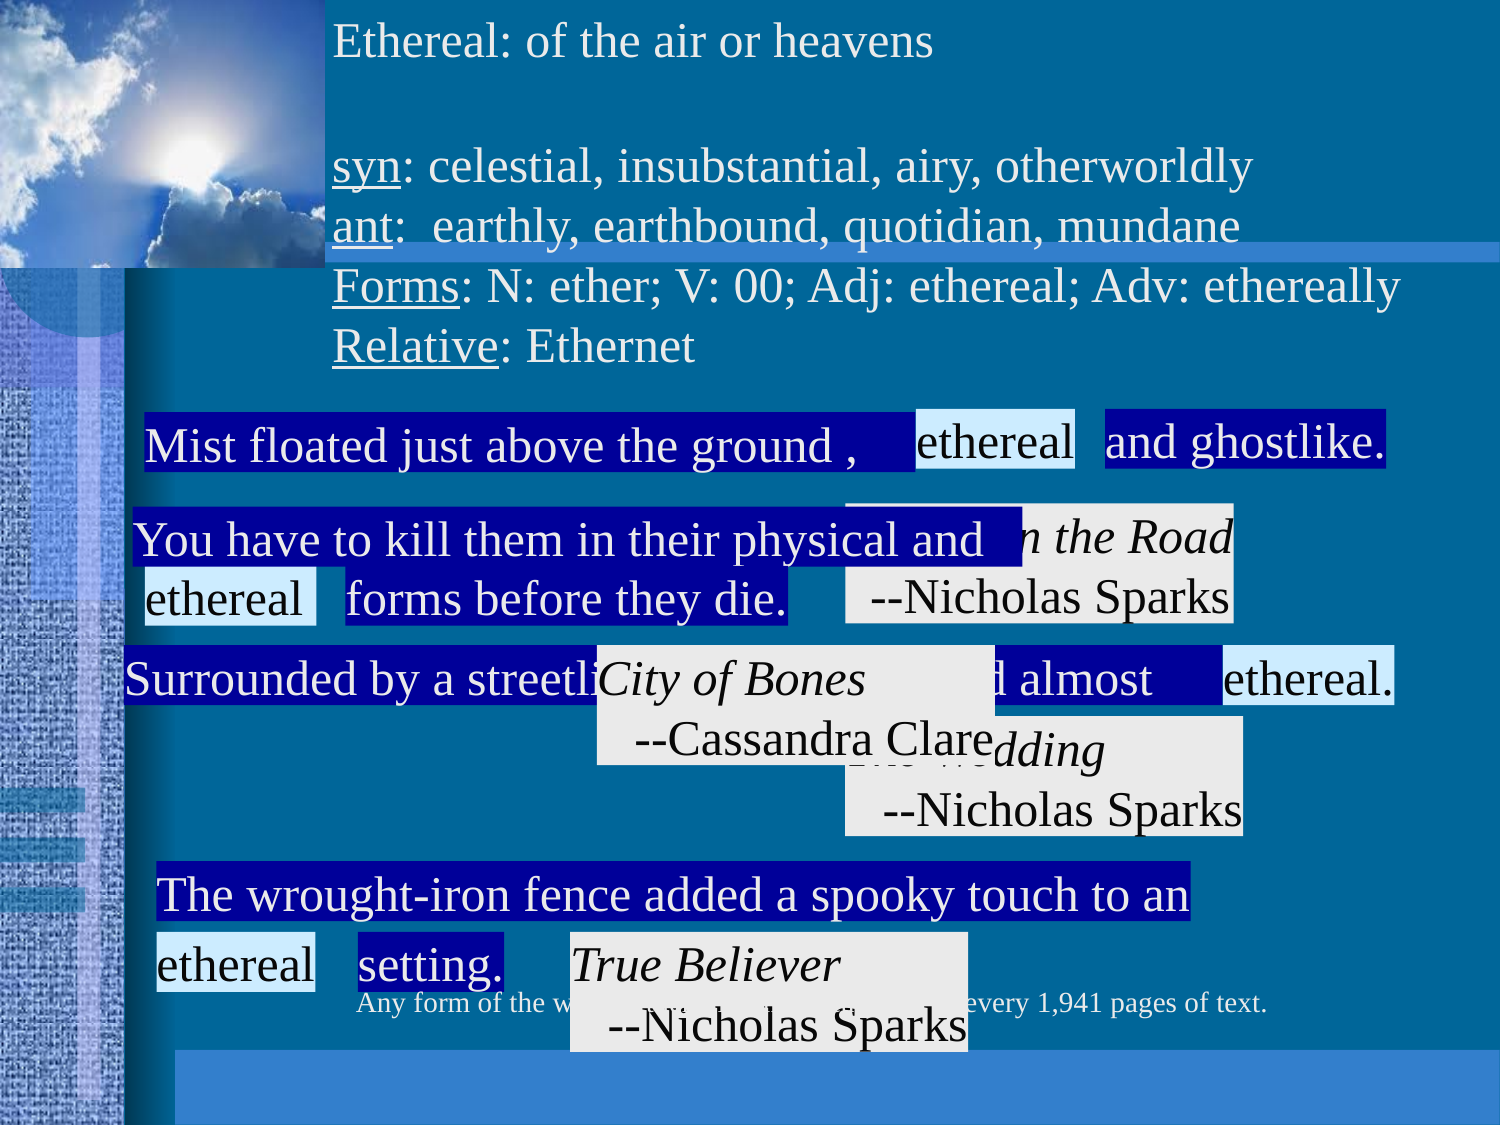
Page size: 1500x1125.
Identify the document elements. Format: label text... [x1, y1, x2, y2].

text_box Any form of the word “ethereal will appear once in every 1,941 pages of text. [1192, 975, 1326, 1026]
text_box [132, 506, 1023, 756]
picture [0, 0, 324, 268]
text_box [123, 644, 1244, 827]
text_box ethereal. [1244, 645, 1395, 706]
picture [0, 388, 124, 1125]
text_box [155, 860, 1192, 1043]
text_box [324, 0, 1459, 364]
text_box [143, 408, 1388, 614]
